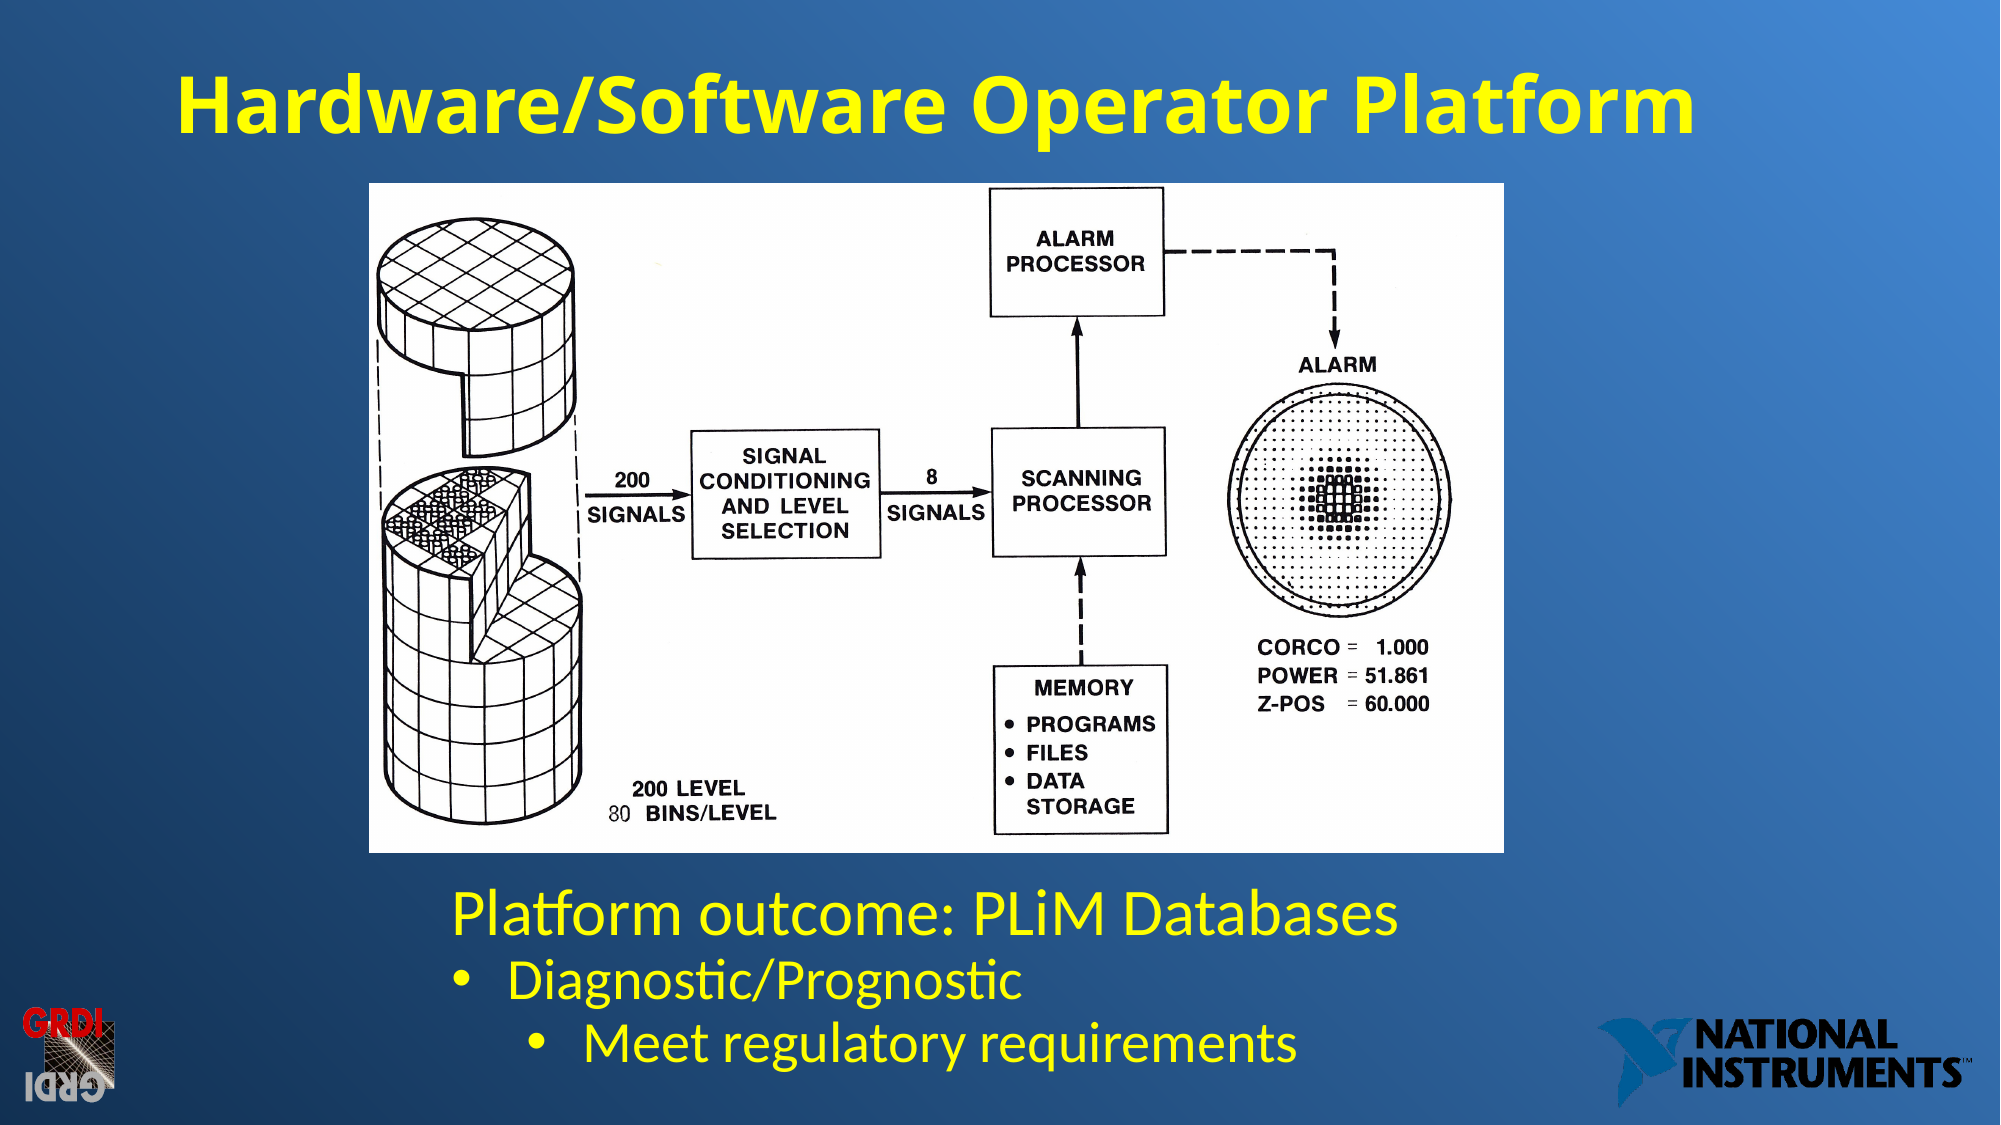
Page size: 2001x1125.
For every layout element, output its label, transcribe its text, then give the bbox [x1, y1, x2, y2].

picture [1593, 1013, 1979, 1112]
picture [369, 183, 1504, 853]
picture [14, 1003, 121, 1110]
title Hardware/Software Operator Platform [74, 32, 1800, 184]
text_box Platform outcome: PLiM Databases Diagnostic/Prognostic Meet regulatory requirements [436, 870, 1437, 1083]
